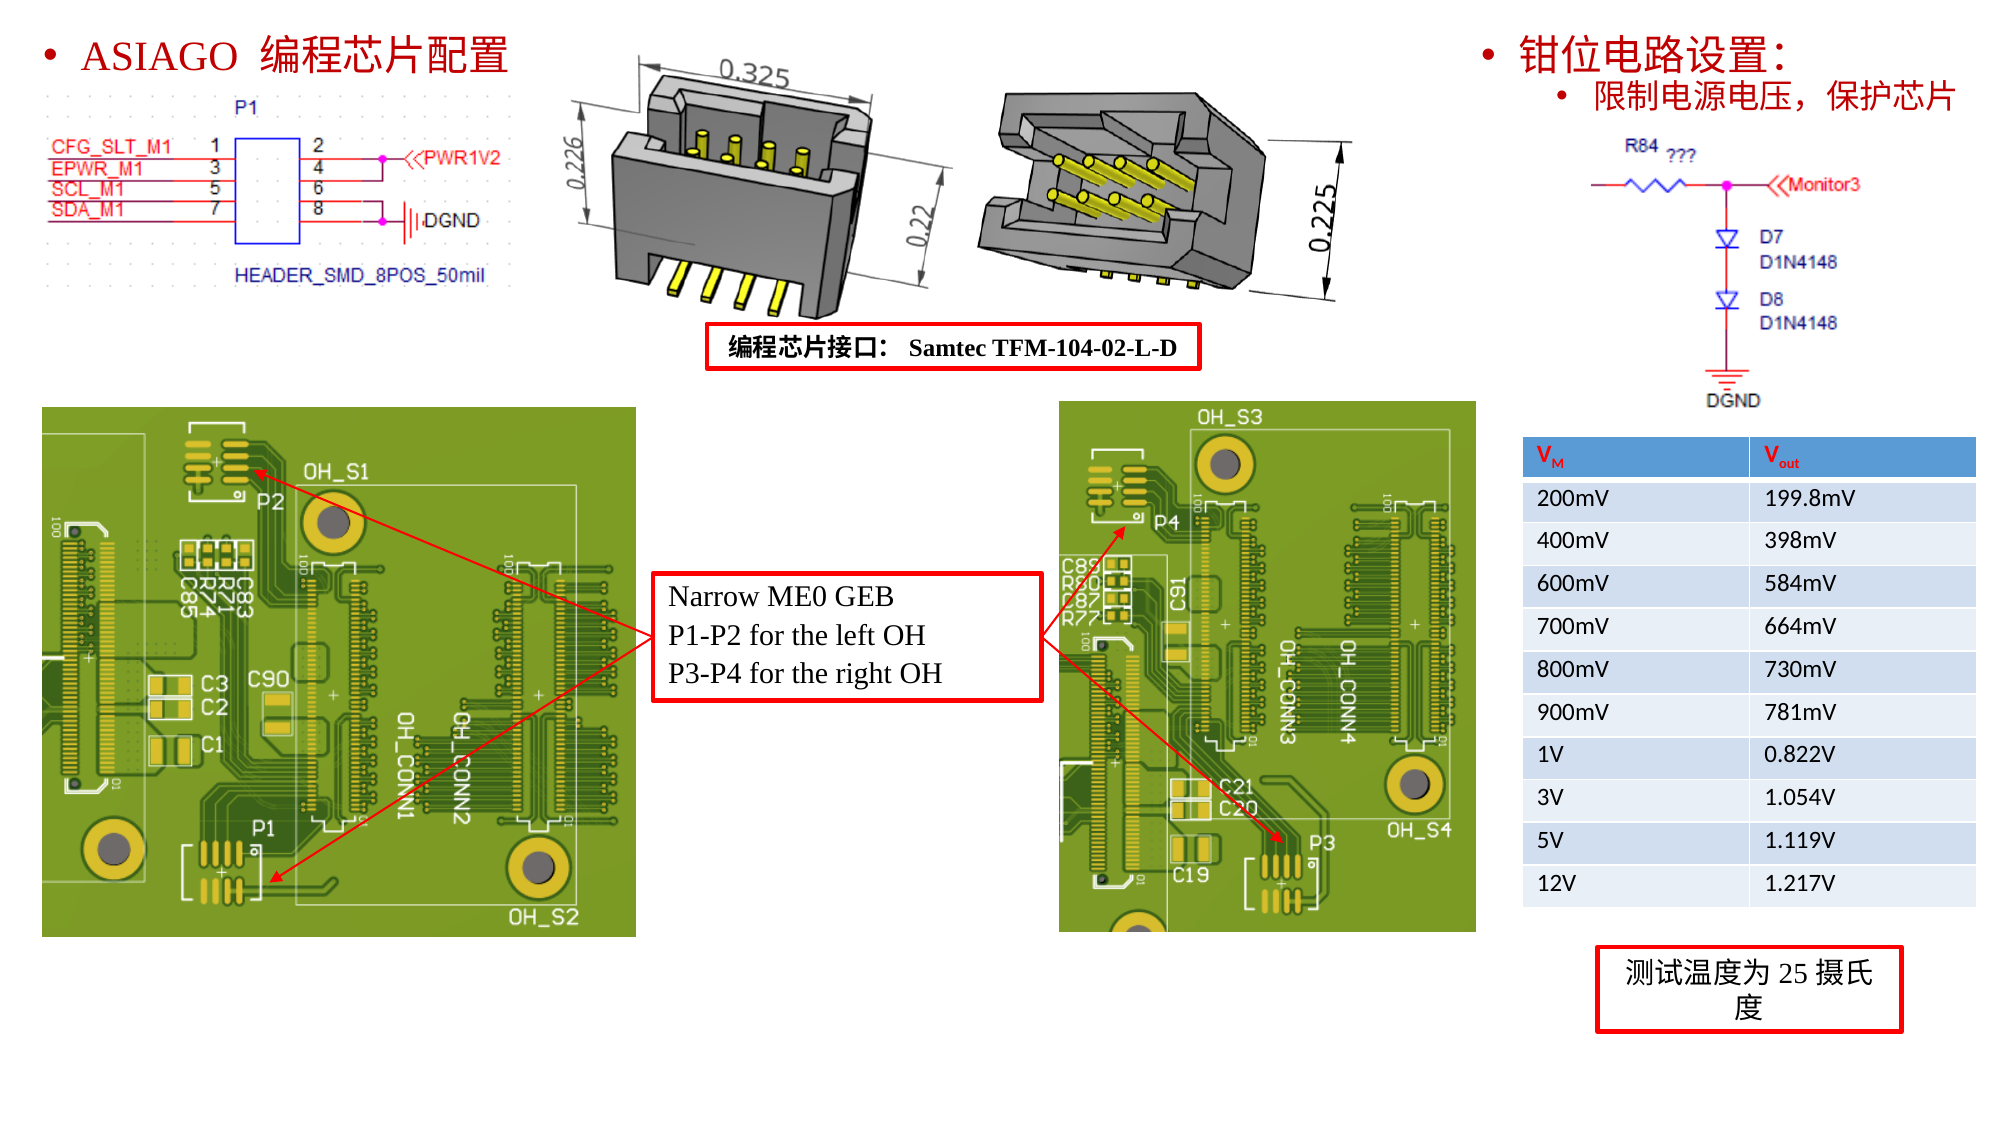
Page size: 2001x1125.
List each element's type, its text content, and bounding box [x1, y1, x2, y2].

picture [33, 88, 512, 299]
table_cell 700mV [1523, 609, 1749, 650]
table_cell 730mV [1750, 652, 1976, 693]
table_cell 900mV [1523, 695, 1749, 736]
table_cell 200mV [1523, 483, 1749, 522]
table_cell 12V [1523, 866, 1749, 907]
text_box 测试温度为25摄氏度 [1597, 946, 1902, 1032]
table_header VM [1523, 437, 1749, 477]
picture [537, 20, 1354, 354]
table_cell 5V [1523, 823, 1749, 864]
table_cell 1V [1523, 738, 1749, 779]
picture [1591, 117, 1869, 421]
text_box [1041, 637, 1284, 844]
table_cell 1.054V [1750, 780, 1976, 821]
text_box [269, 638, 654, 883]
table_cell 3V [1523, 780, 1749, 821]
text_box 钳位电路设置： 限制电源电压，保护芯片 [1466, 27, 1993, 173]
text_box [253, 470, 654, 638]
table_cell 199.8mV [1750, 483, 1976, 522]
table_cell 800mV [1523, 652, 1749, 693]
picture [42, 407, 636, 937]
table_header Vout [1750, 437, 1976, 477]
table_cell 600mV [1523, 566, 1749, 607]
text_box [1041, 526, 1126, 638]
table_cell 1.119V [1750, 823, 1976, 864]
table_cell 400mV [1523, 523, 1749, 565]
text_box Narrow ME0 GEB P1-P2 for the left OH P3-P4 for the right OH [654, 573, 1041, 701]
text_box 编程芯片接口：Samtec TFM-104-02-L-D [706, 323, 1200, 369]
table_cell 781mV [1750, 695, 1976, 736]
text_box ASIAGO 编程芯片配置 [28, 27, 537, 141]
table_cell 664mV [1750, 609, 1976, 650]
picture [1059, 401, 1476, 932]
table_cell 0.822V [1750, 738, 1976, 779]
table_cell 398mV [1750, 523, 1976, 565]
table_cell 584mV [1750, 566, 1976, 607]
table_cell 1.217V [1750, 866, 1976, 907]
